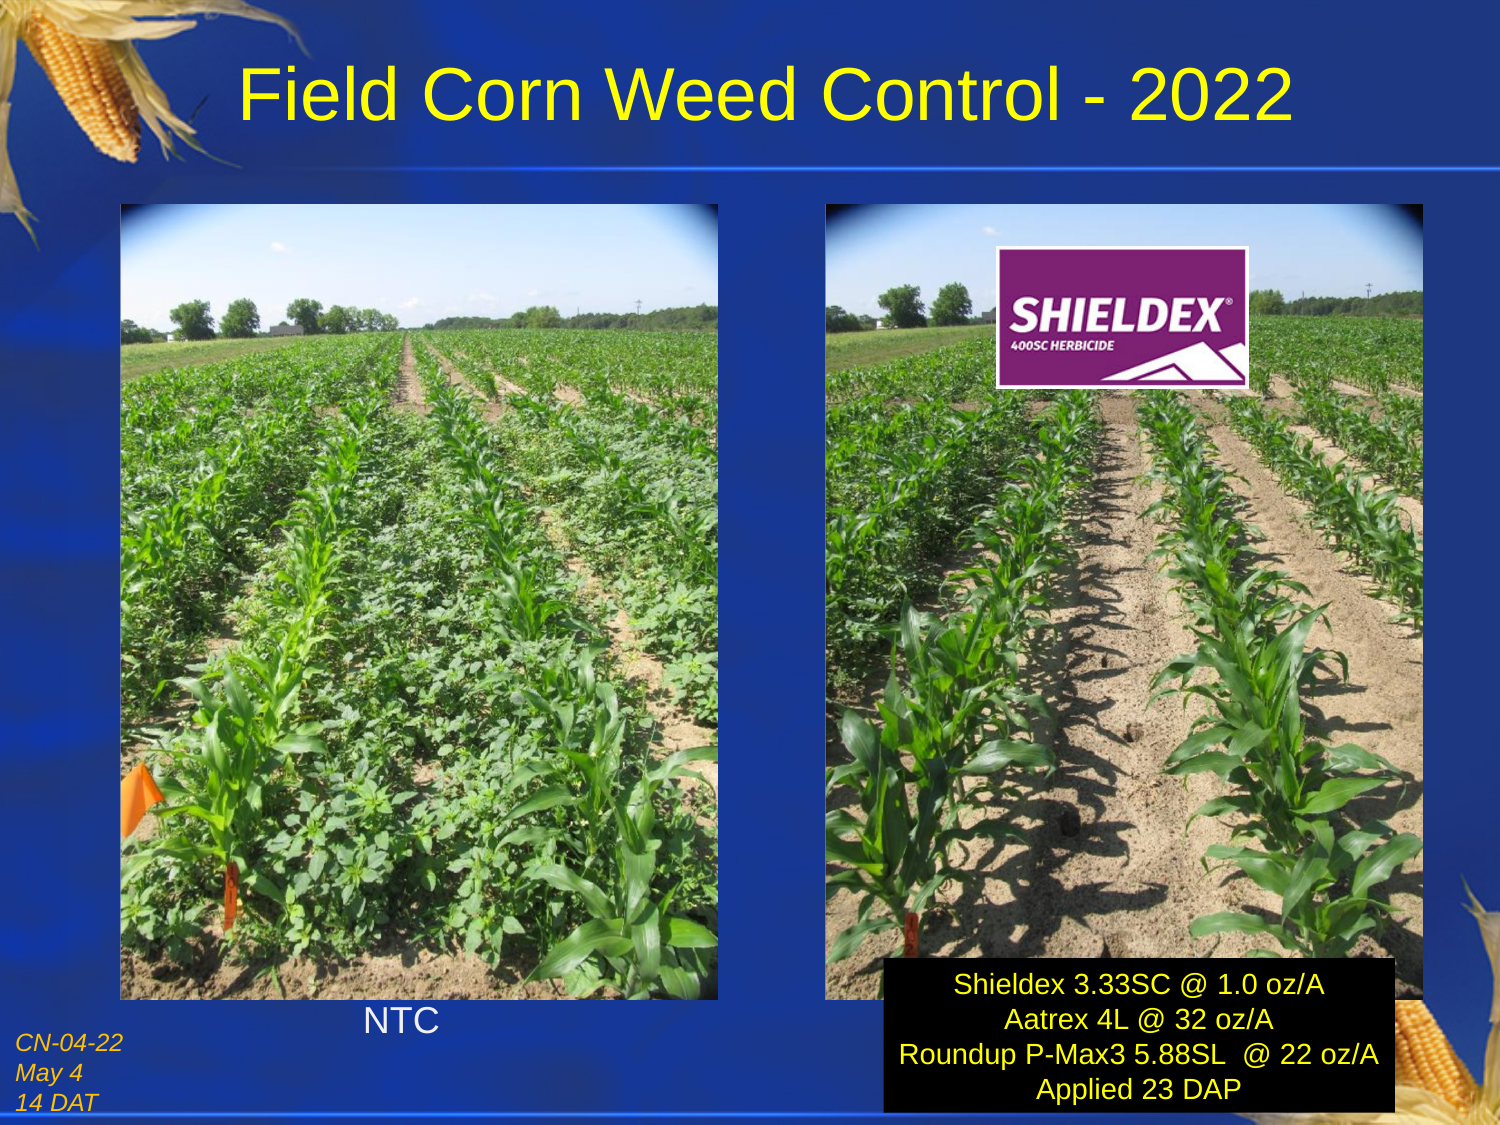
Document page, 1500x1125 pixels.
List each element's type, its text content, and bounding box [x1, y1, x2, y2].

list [20, 302, 724, 901]
title Field Corn Weed Control - 2022 [222, 22, 1476, 159]
picture [0, 0, 1500, 1125]
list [725, 302, 1500, 901]
text_box CN-04-22 May 4 14 DAT [0, 1018, 139, 1124]
text_box NTC [348, 988, 455, 1049]
text_box Shieldex 3.33SC @ 1.0 oz/A Aatrex 4L @ 32 oz/A Roundup P-Max3 5.88SL @ 22 oz/A Applied 23 DAP [883, 958, 1395, 1113]
